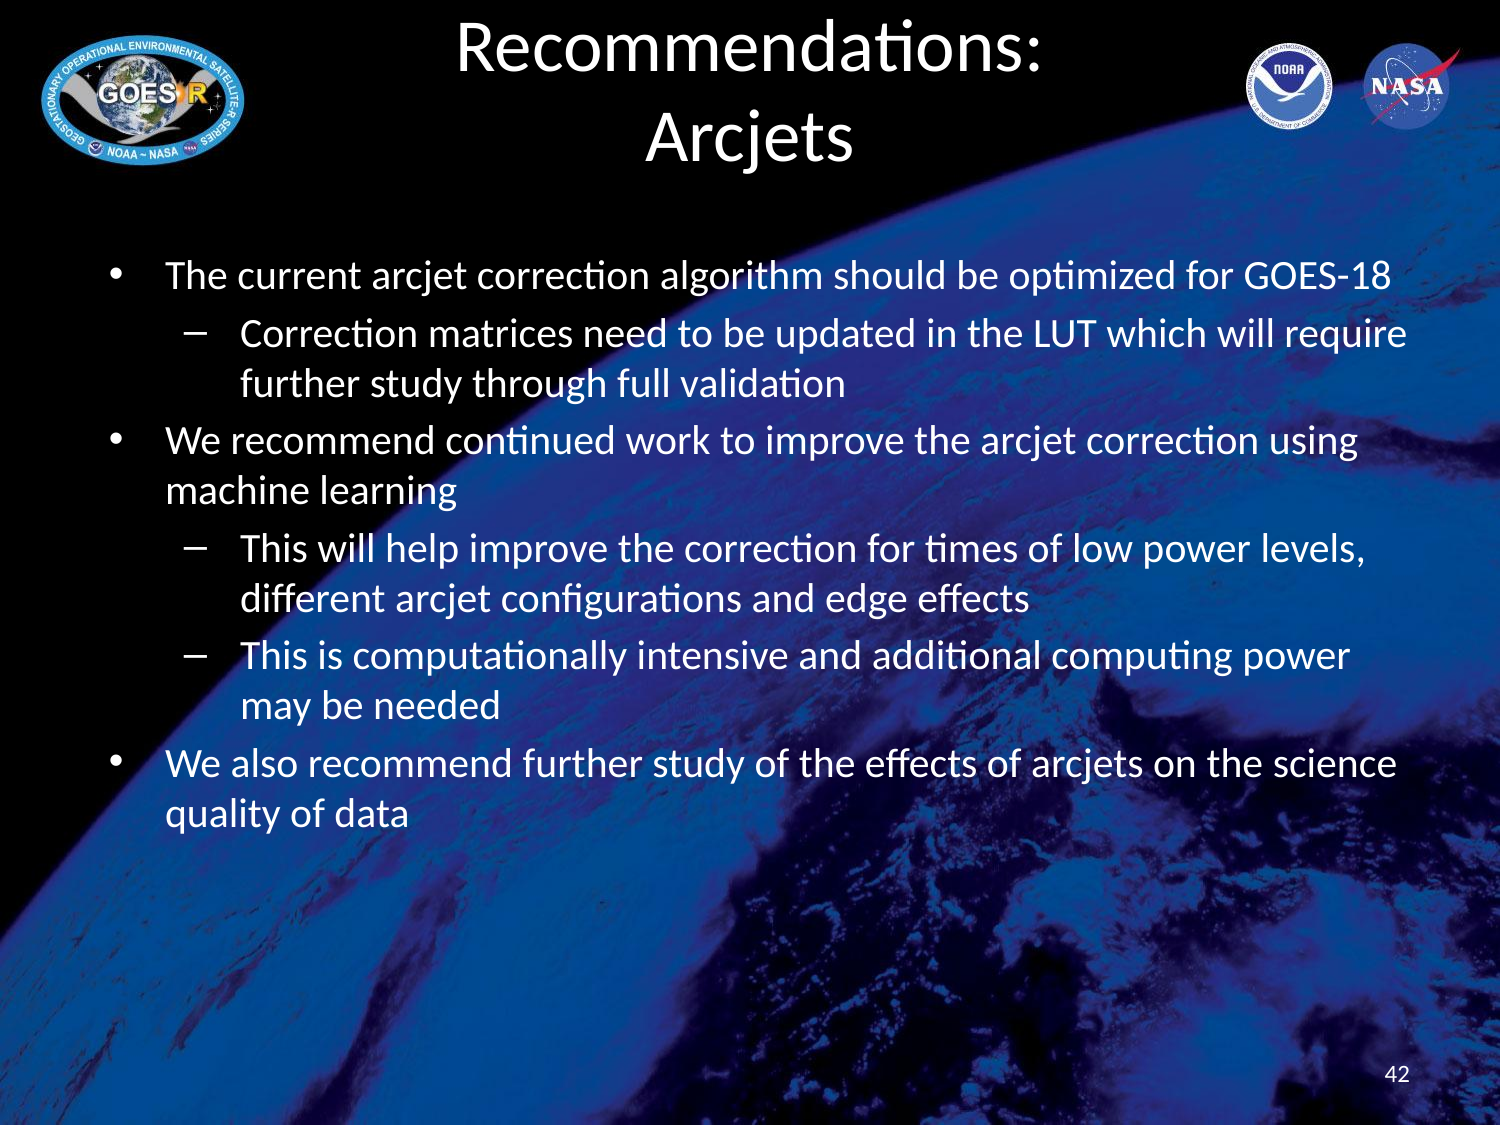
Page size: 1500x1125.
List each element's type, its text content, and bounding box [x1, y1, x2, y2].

slide_number 42 [1074, 1042, 1425, 1103]
list The current arcjet correction algorithm should be optimized for GOES-18 Correction matrices need to be updated in the LUT which will require further study through full validation We recommend continued work to improve the arcjet correction using machine learning This will help improve the correction for times of low power levels, different arcjet configurations and edge effects This is computationally intensive and additional computing power may be needed We also recommend further study of the effects of arcjets on the science quality of data [75, 240, 1425, 954]
picture [0, 0, 1500, 1125]
title Recommendations: Arcjets [75, 0, 1425, 180]
